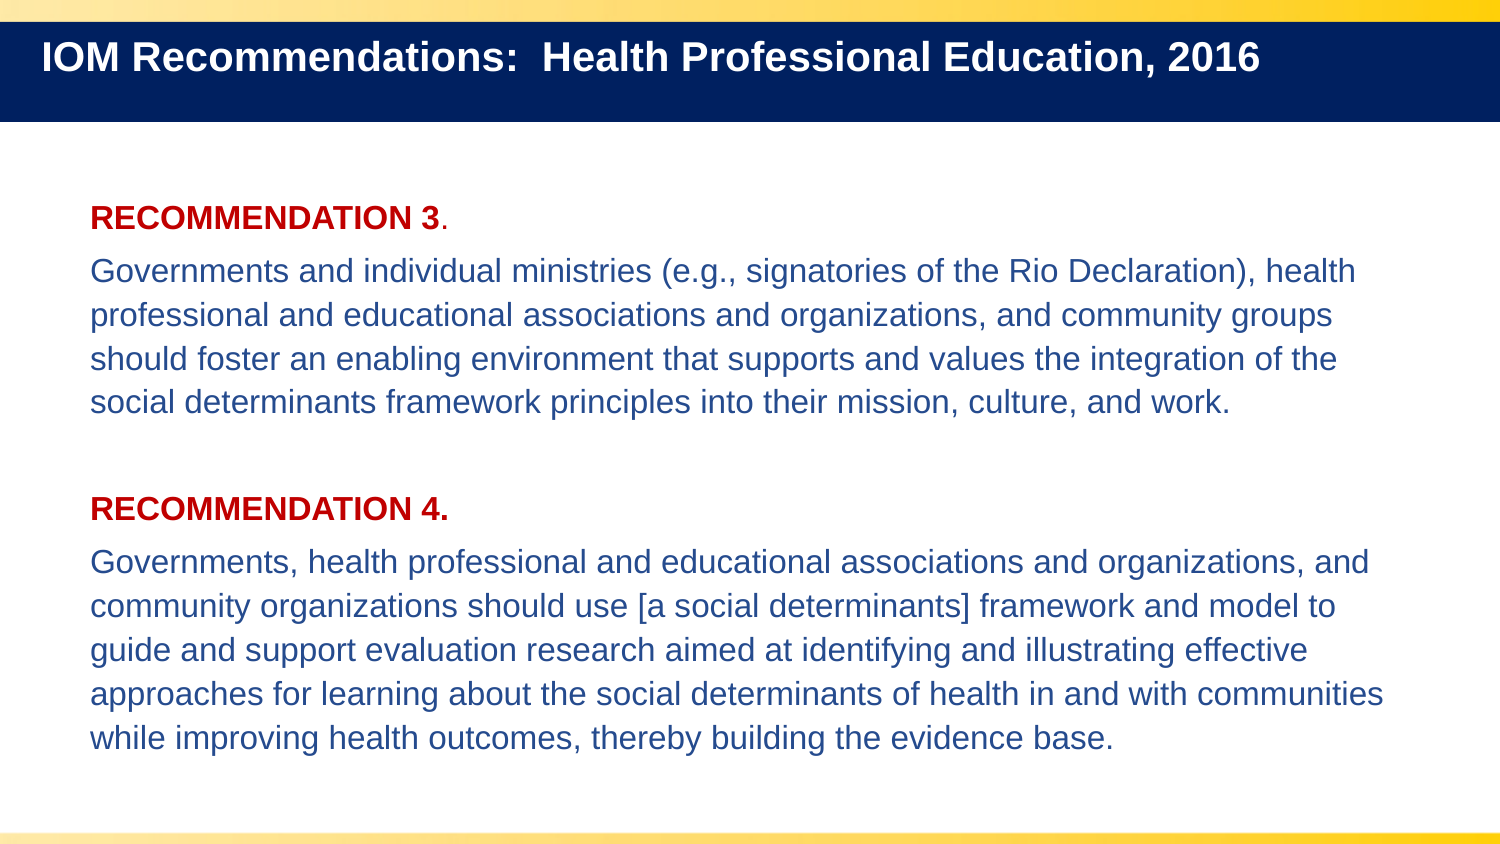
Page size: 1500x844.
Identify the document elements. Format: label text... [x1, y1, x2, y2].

list RECOMMENDATION 3. Governments and individual ministries (e.g., signatories of the Rio Declaration), health professional and educational associations and organizations, and community groups should foster an enabling environment that supports and values the integration of the social determinants framework principles into their mission, culture, and work. RECOMMENDATION 4. Governments, health professional and educational associations and organizations, and community organizations should use [a social determinants] framework and model to guide and support evaluation research aimed at identifying and illustrating effective approaches for learning about the social determinants of health in and with communities while improving health outcomes, thereby building the evidence base. [75, 184, 1438, 772]
title IOM Recommendations: Health Professional Education, 2016 [0, 21, 1500, 122]
picture [0, 122, 1500, 844]
picture [0, 0, 1500, 21]
